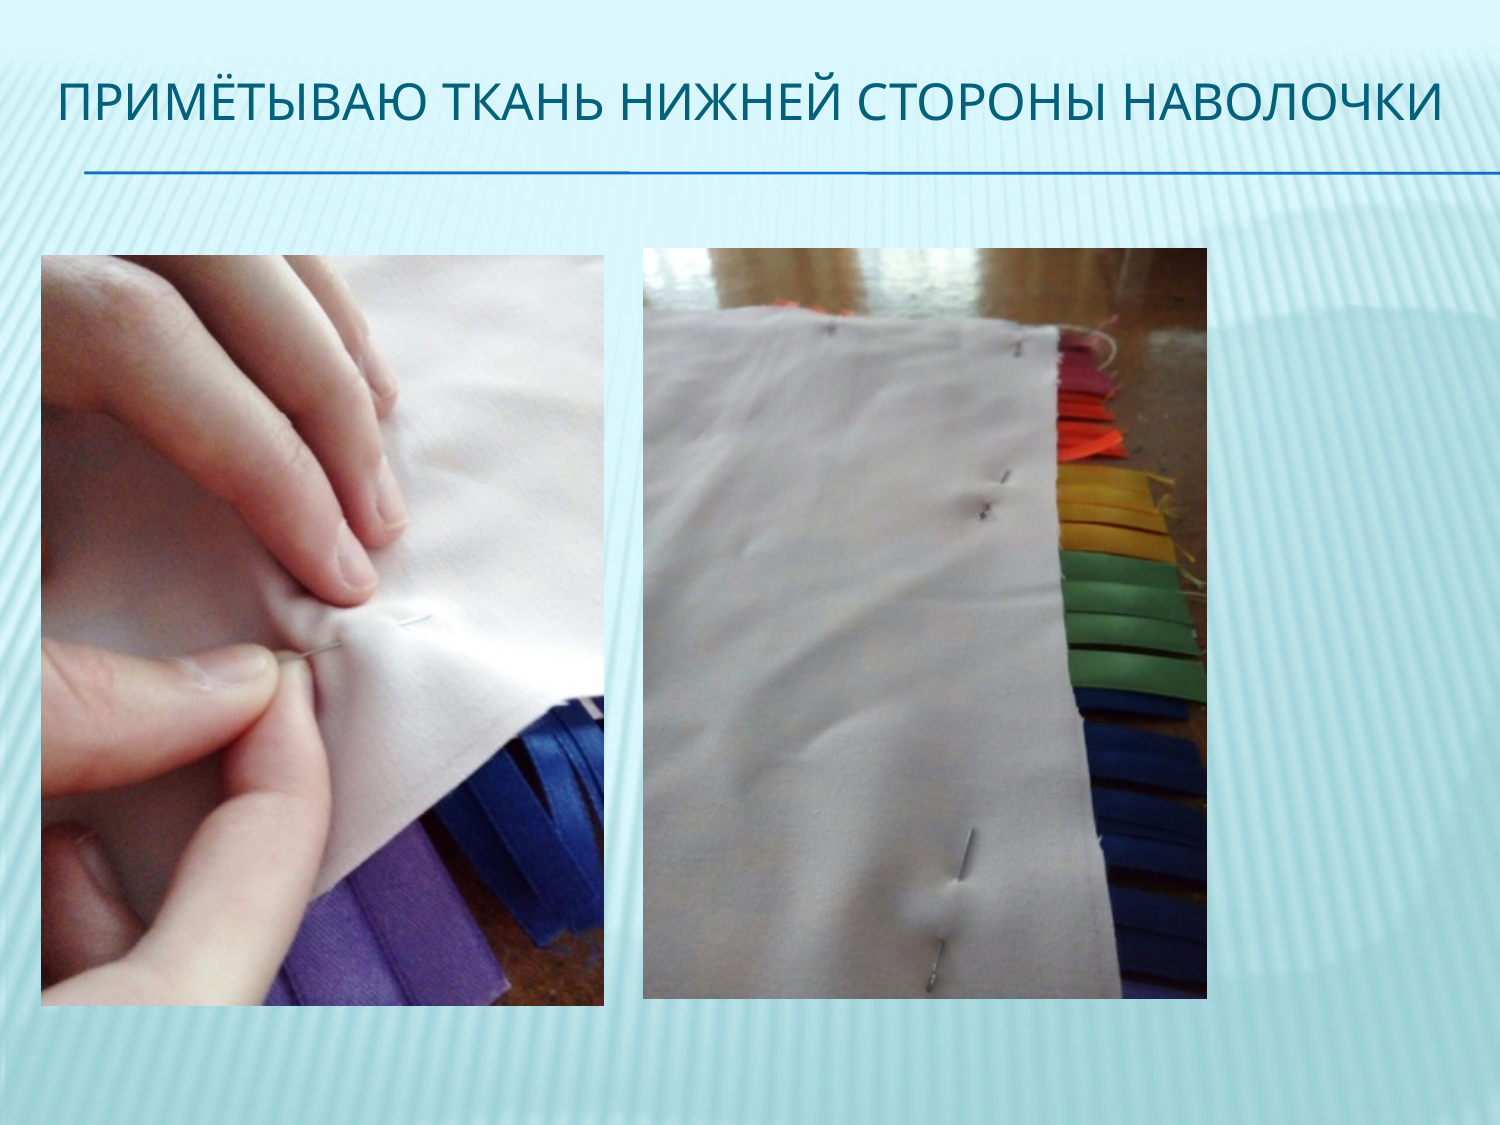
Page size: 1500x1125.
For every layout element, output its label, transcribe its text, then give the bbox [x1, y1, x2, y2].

picture [643, 247, 1207, 999]
title примётываю ткань нижней стороны наволочки [41, 30, 1467, 169]
picture [40, 255, 605, 1007]
